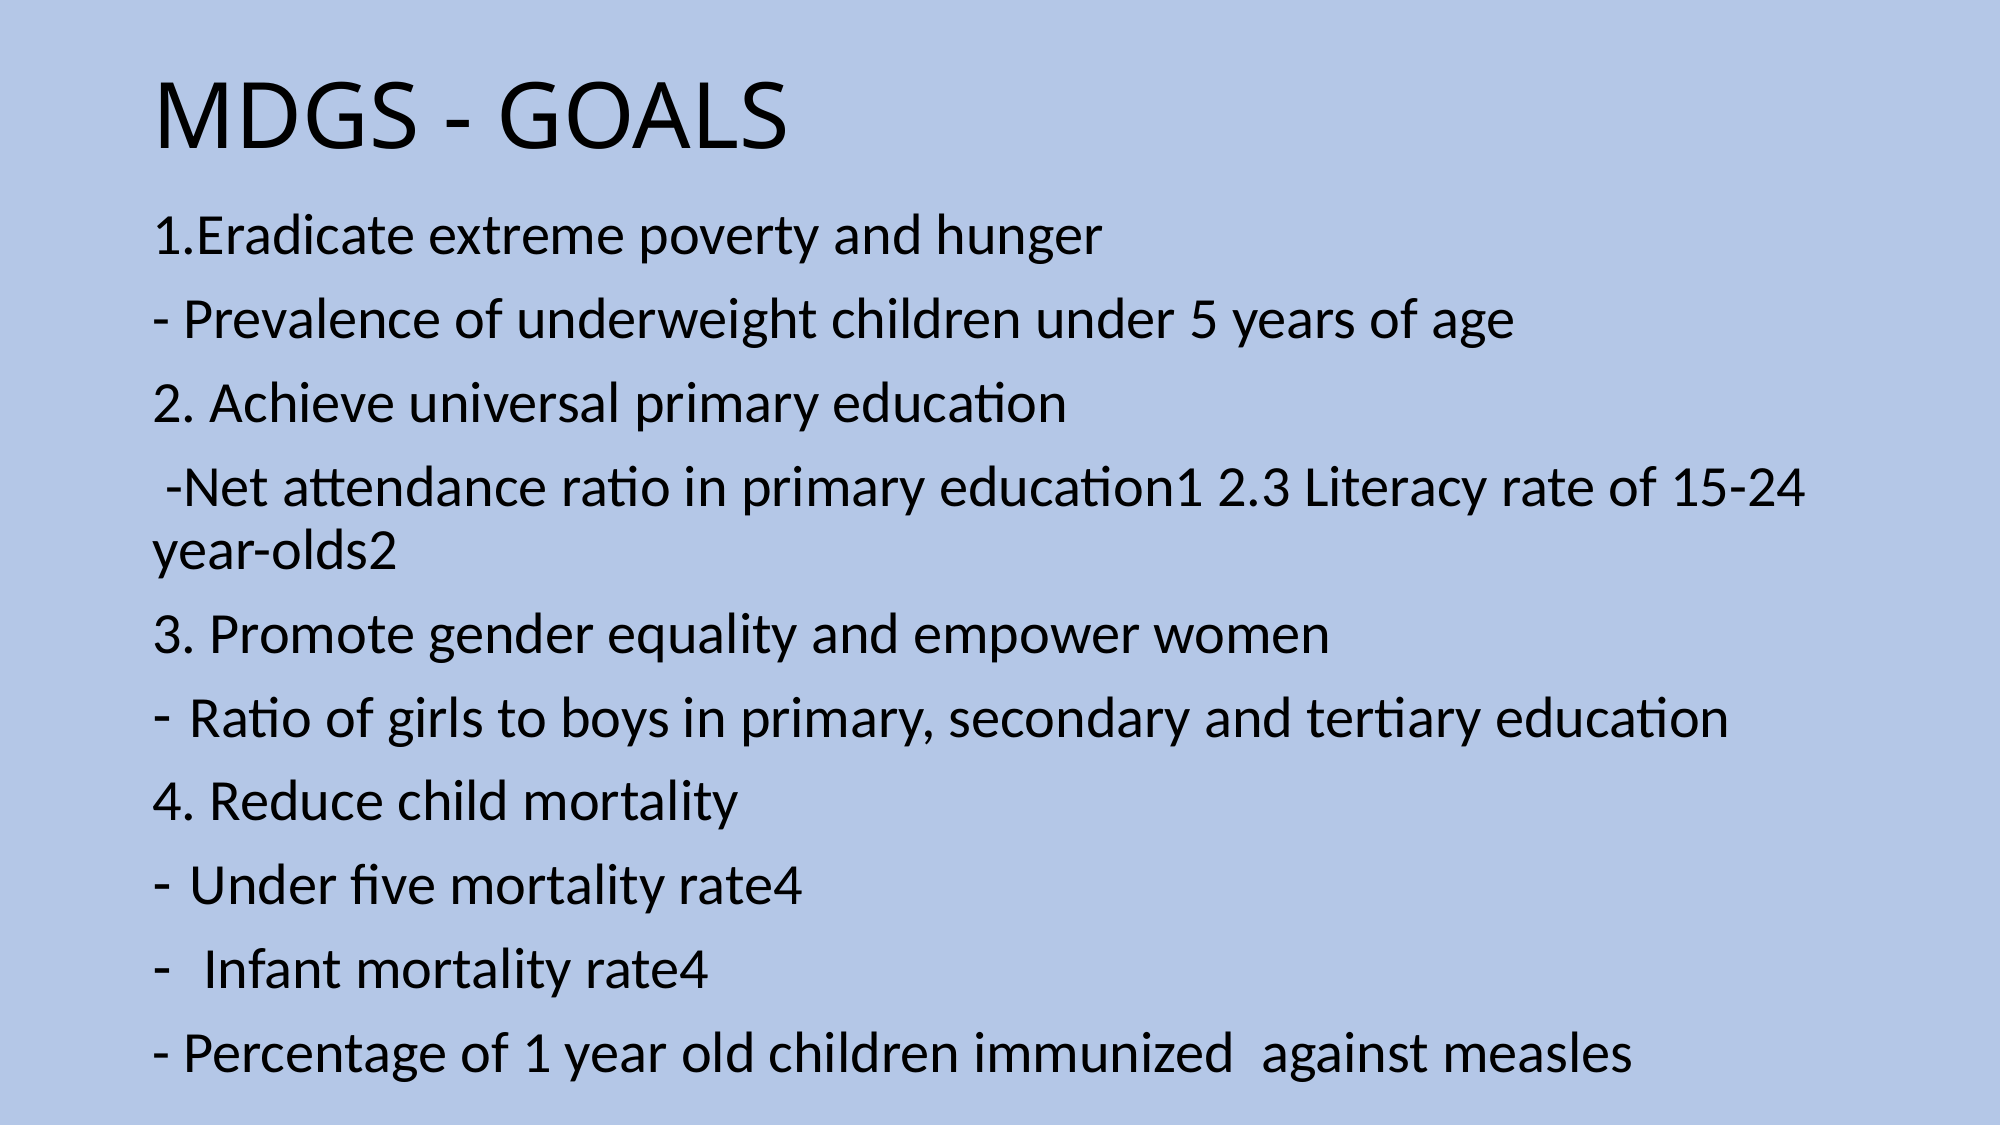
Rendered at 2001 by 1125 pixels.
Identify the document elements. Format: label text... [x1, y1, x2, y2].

list 1.Eradicate extreme poverty and hunger - Prevalence of underweight children under 5 years of age 2. Achieve universal primary education -Net attendance ratio in primary education1 2.3 Literacy rate of 15-24 year-olds2 3. Promote gender equality and empower women Ratio of girls to boys in primary, secondary and tertiary education 4. Reduce child mortality Under five mortality rate4 Infant mortality rate4 - Percentage of 1 year old children immunized against measles [137, 197, 1863, 1104]
title MDGS - GOALS [137, 59, 1863, 179]
